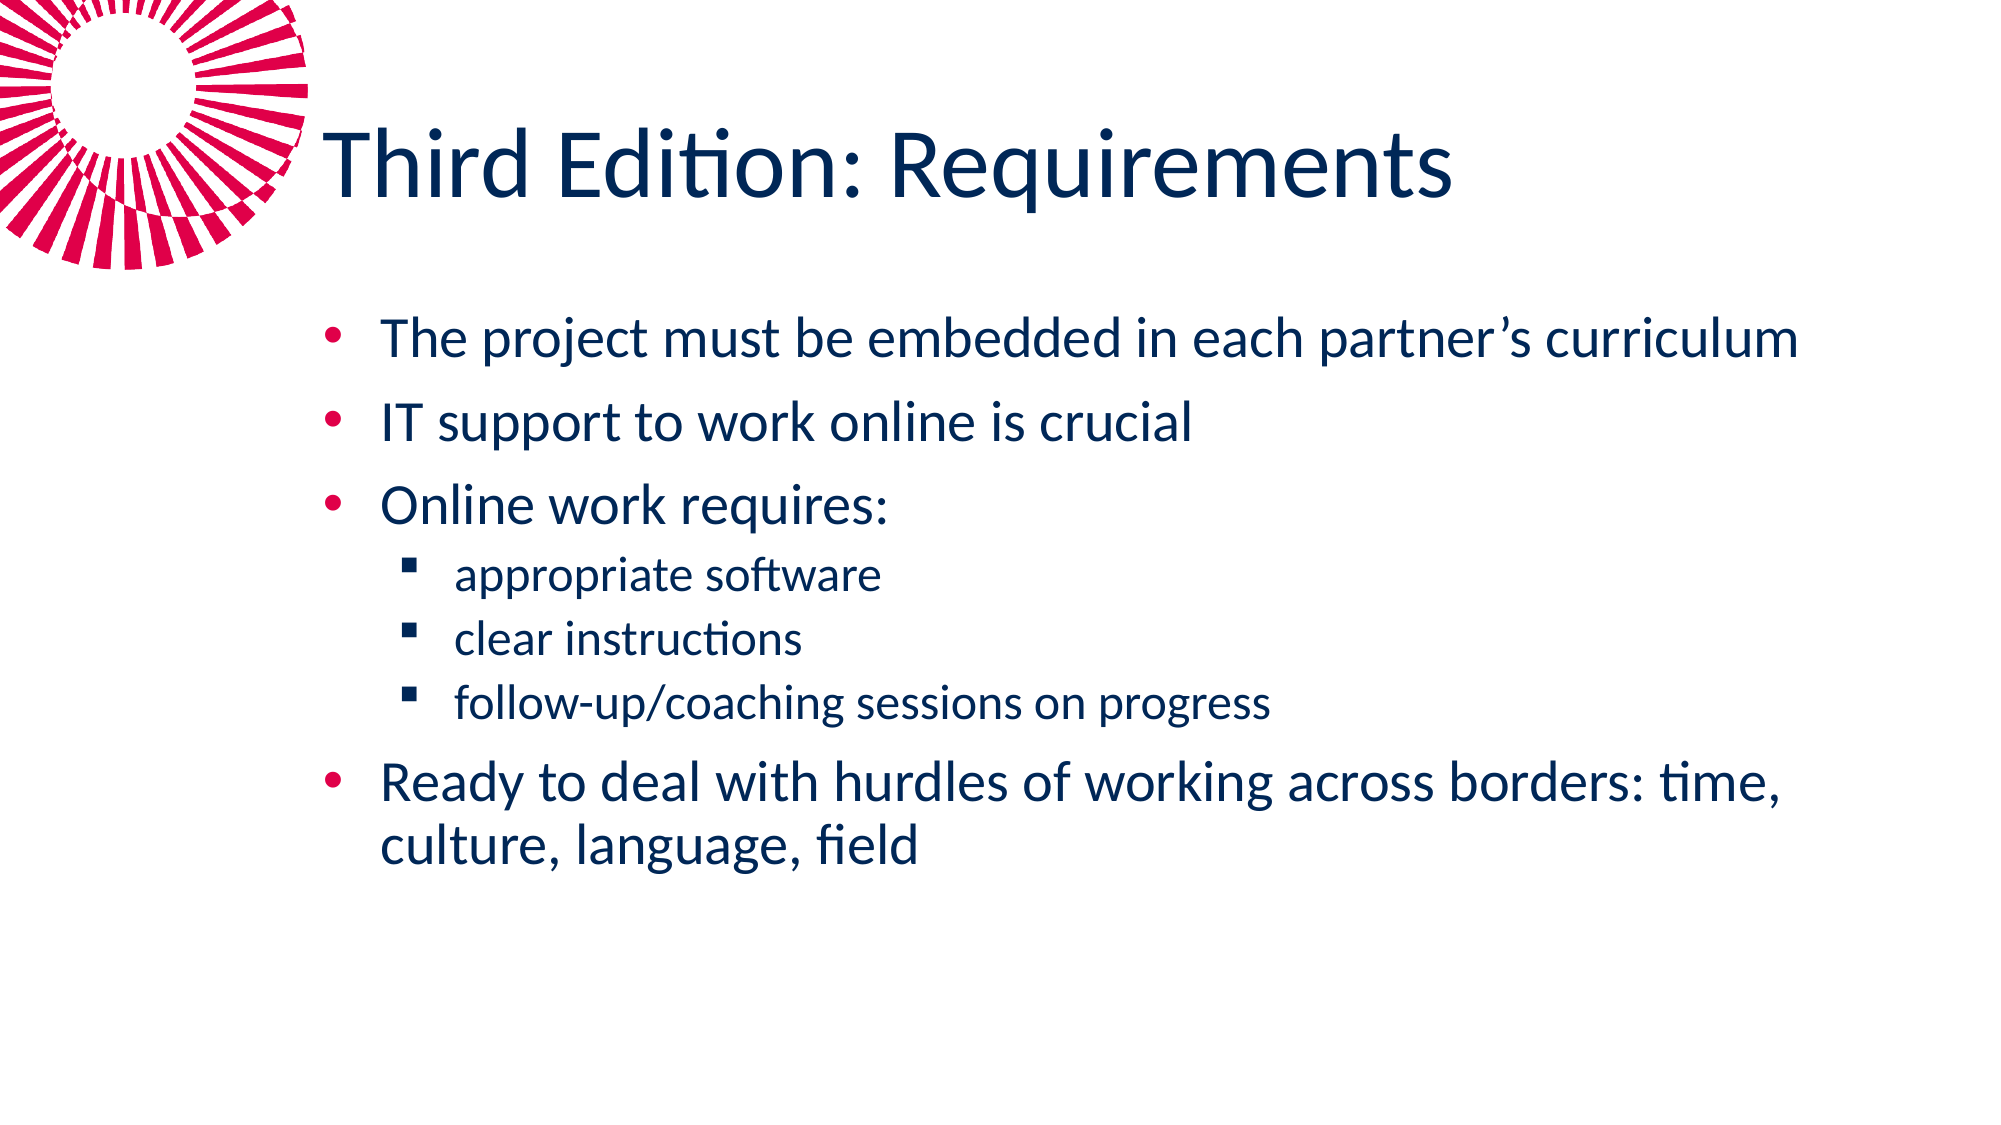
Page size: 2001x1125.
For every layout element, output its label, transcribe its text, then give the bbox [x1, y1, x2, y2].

title Third Edition: Requirements [307, 59, 1940, 271]
picture [0, 0, 308, 270]
list The project must be embedded in each partner’s curriculum IT support to work online is crucial Online work requires: appropriate software clear instructions follow-up/coaching sessions on progress Ready to deal with hurdles of working across borders: time, culture, language, field [307, 299, 1940, 1079]
